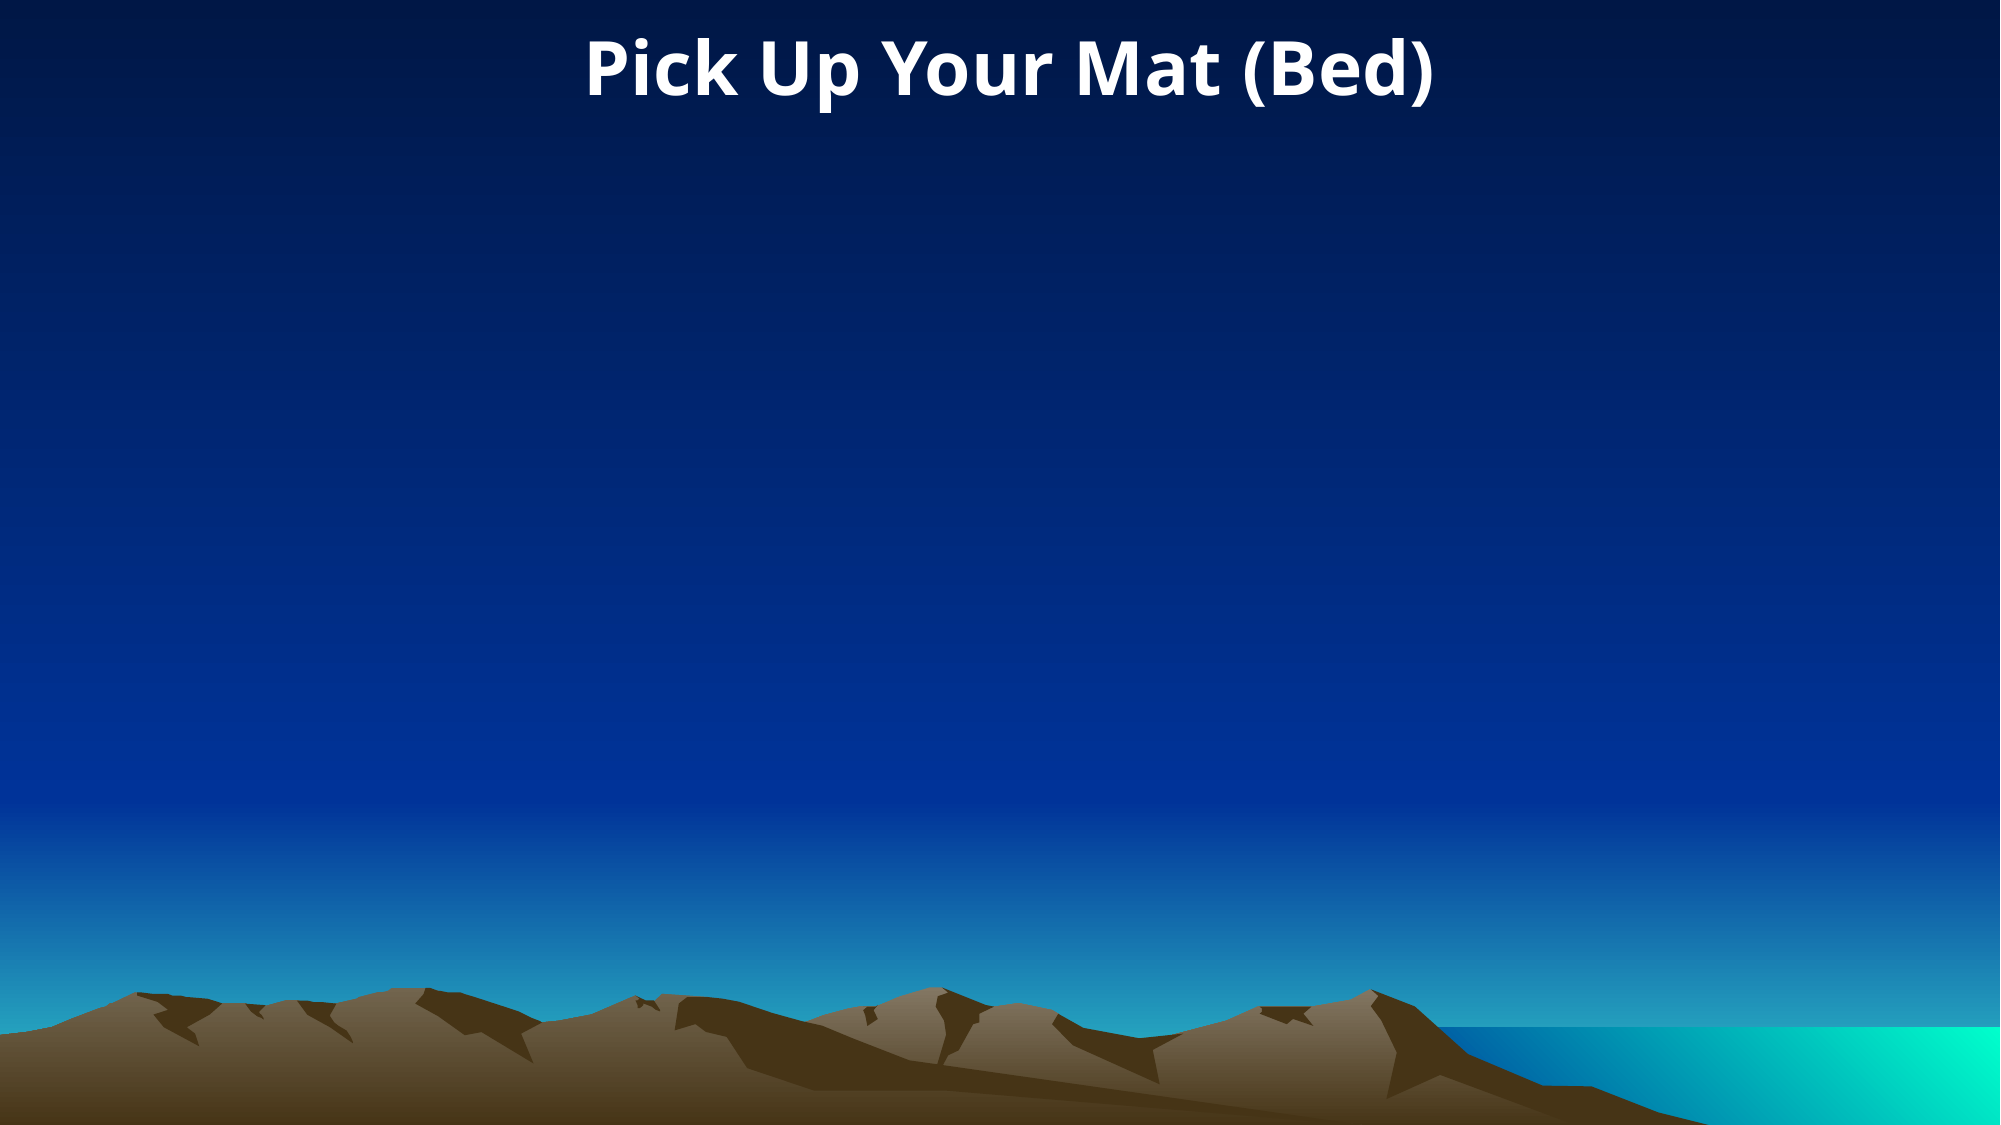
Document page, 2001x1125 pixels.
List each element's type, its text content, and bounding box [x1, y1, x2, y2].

text_box Pick Up Your Mat (Bed) [24, 0, 1975, 825]
